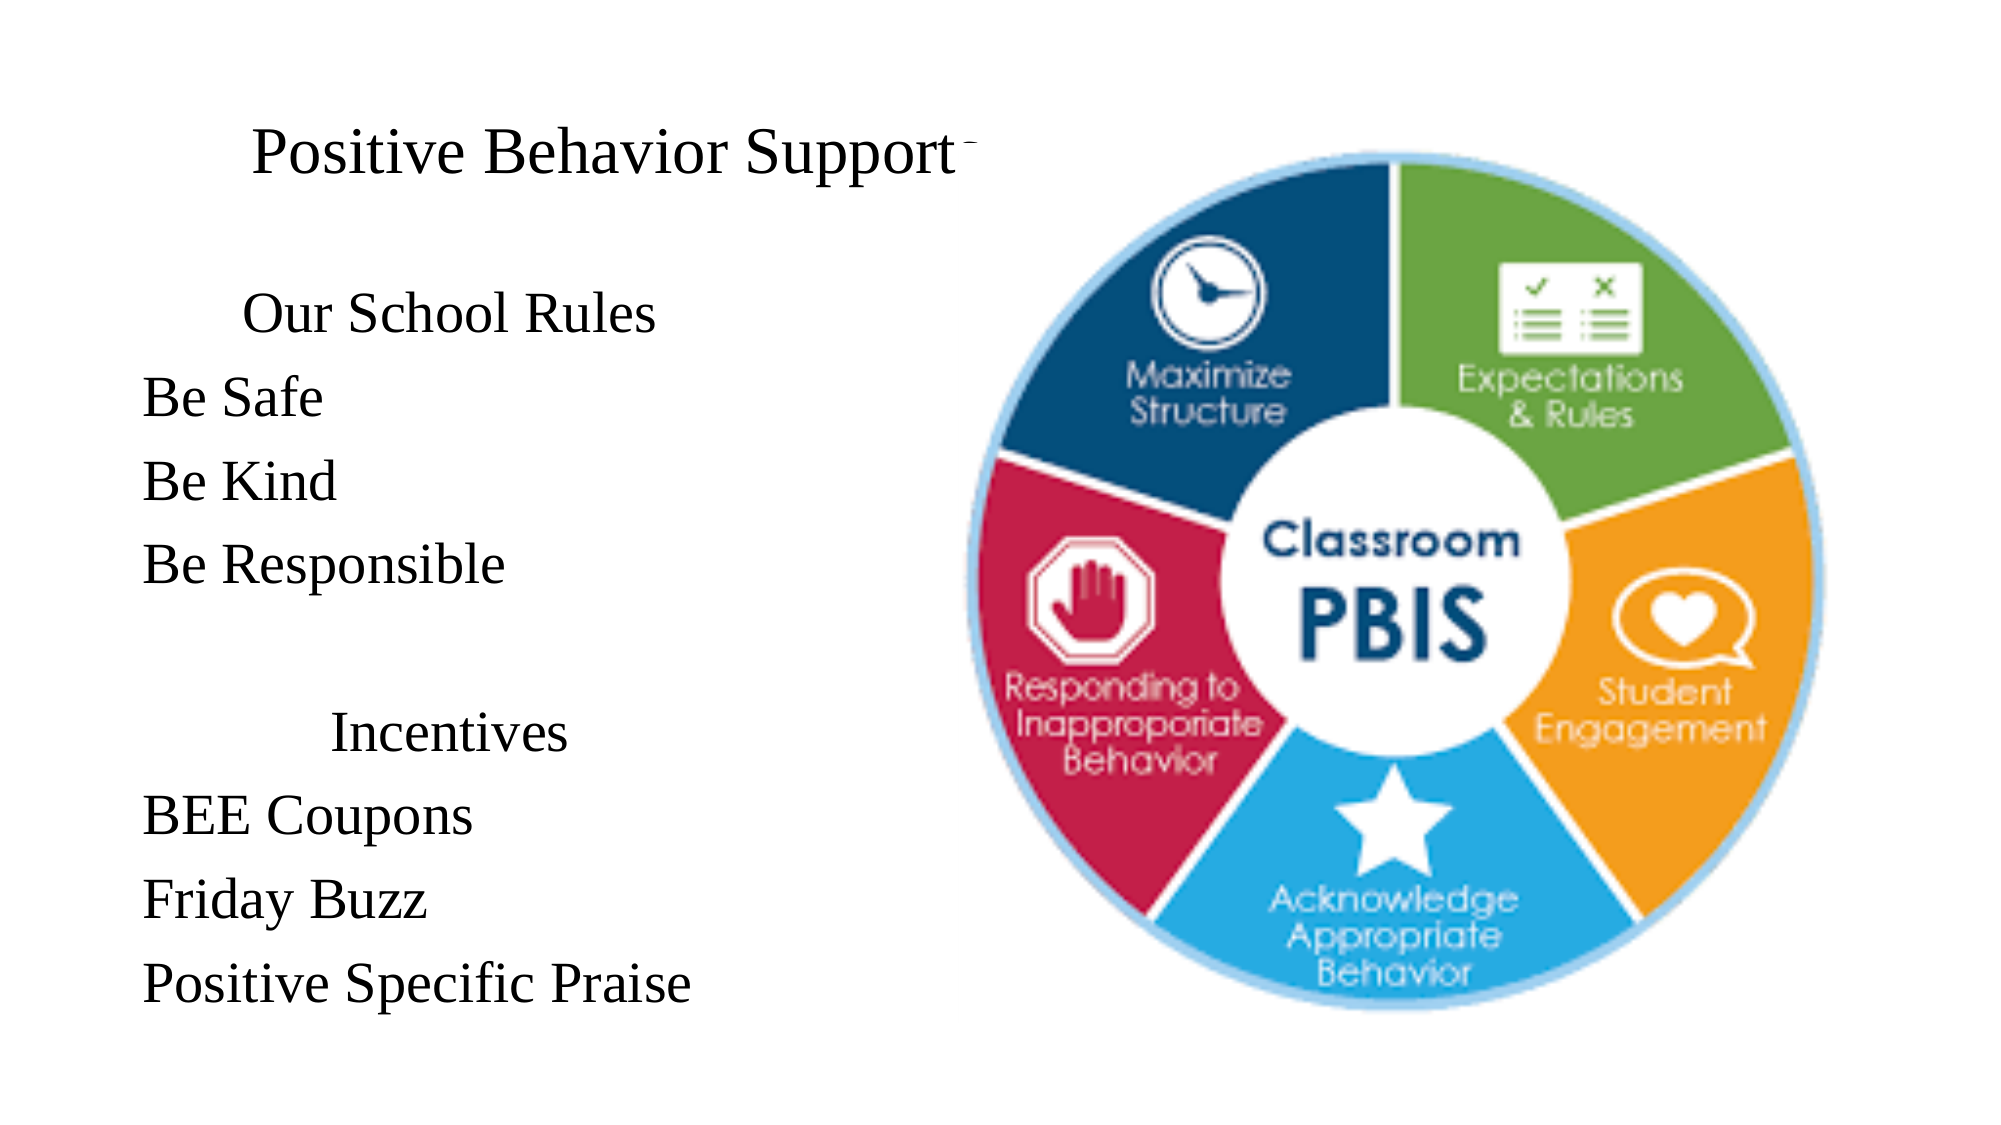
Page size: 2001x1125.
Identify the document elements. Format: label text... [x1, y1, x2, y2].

list Our School Rules Be Safe Be Kind Be Responsible Incentives BEE Coupons Friday Buzz Positive Specific Praise [127, 275, 773, 1045]
title Positive Behavior Supports [112, 12, 1123, 276]
picture [957, 143, 1836, 1023]
